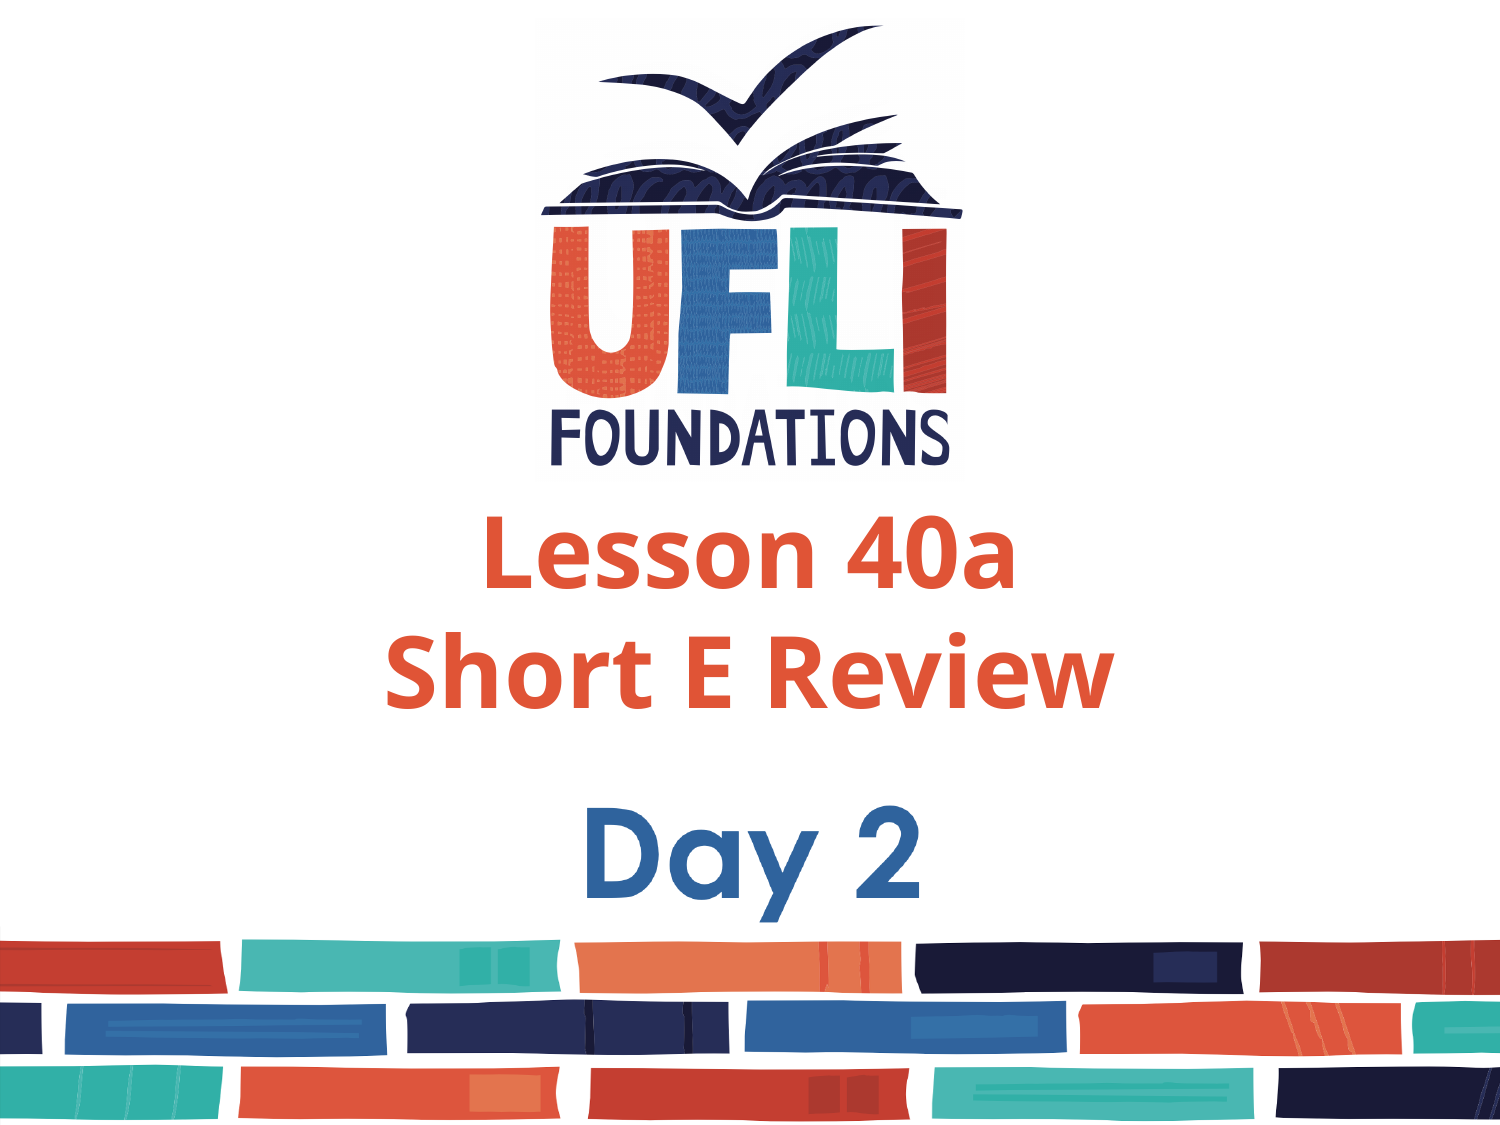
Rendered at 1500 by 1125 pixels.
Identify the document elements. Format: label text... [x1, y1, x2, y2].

picture [0, 0, 1500, 1125]
text_box Lesson 40a Short E Review [149, 481, 1351, 753]
